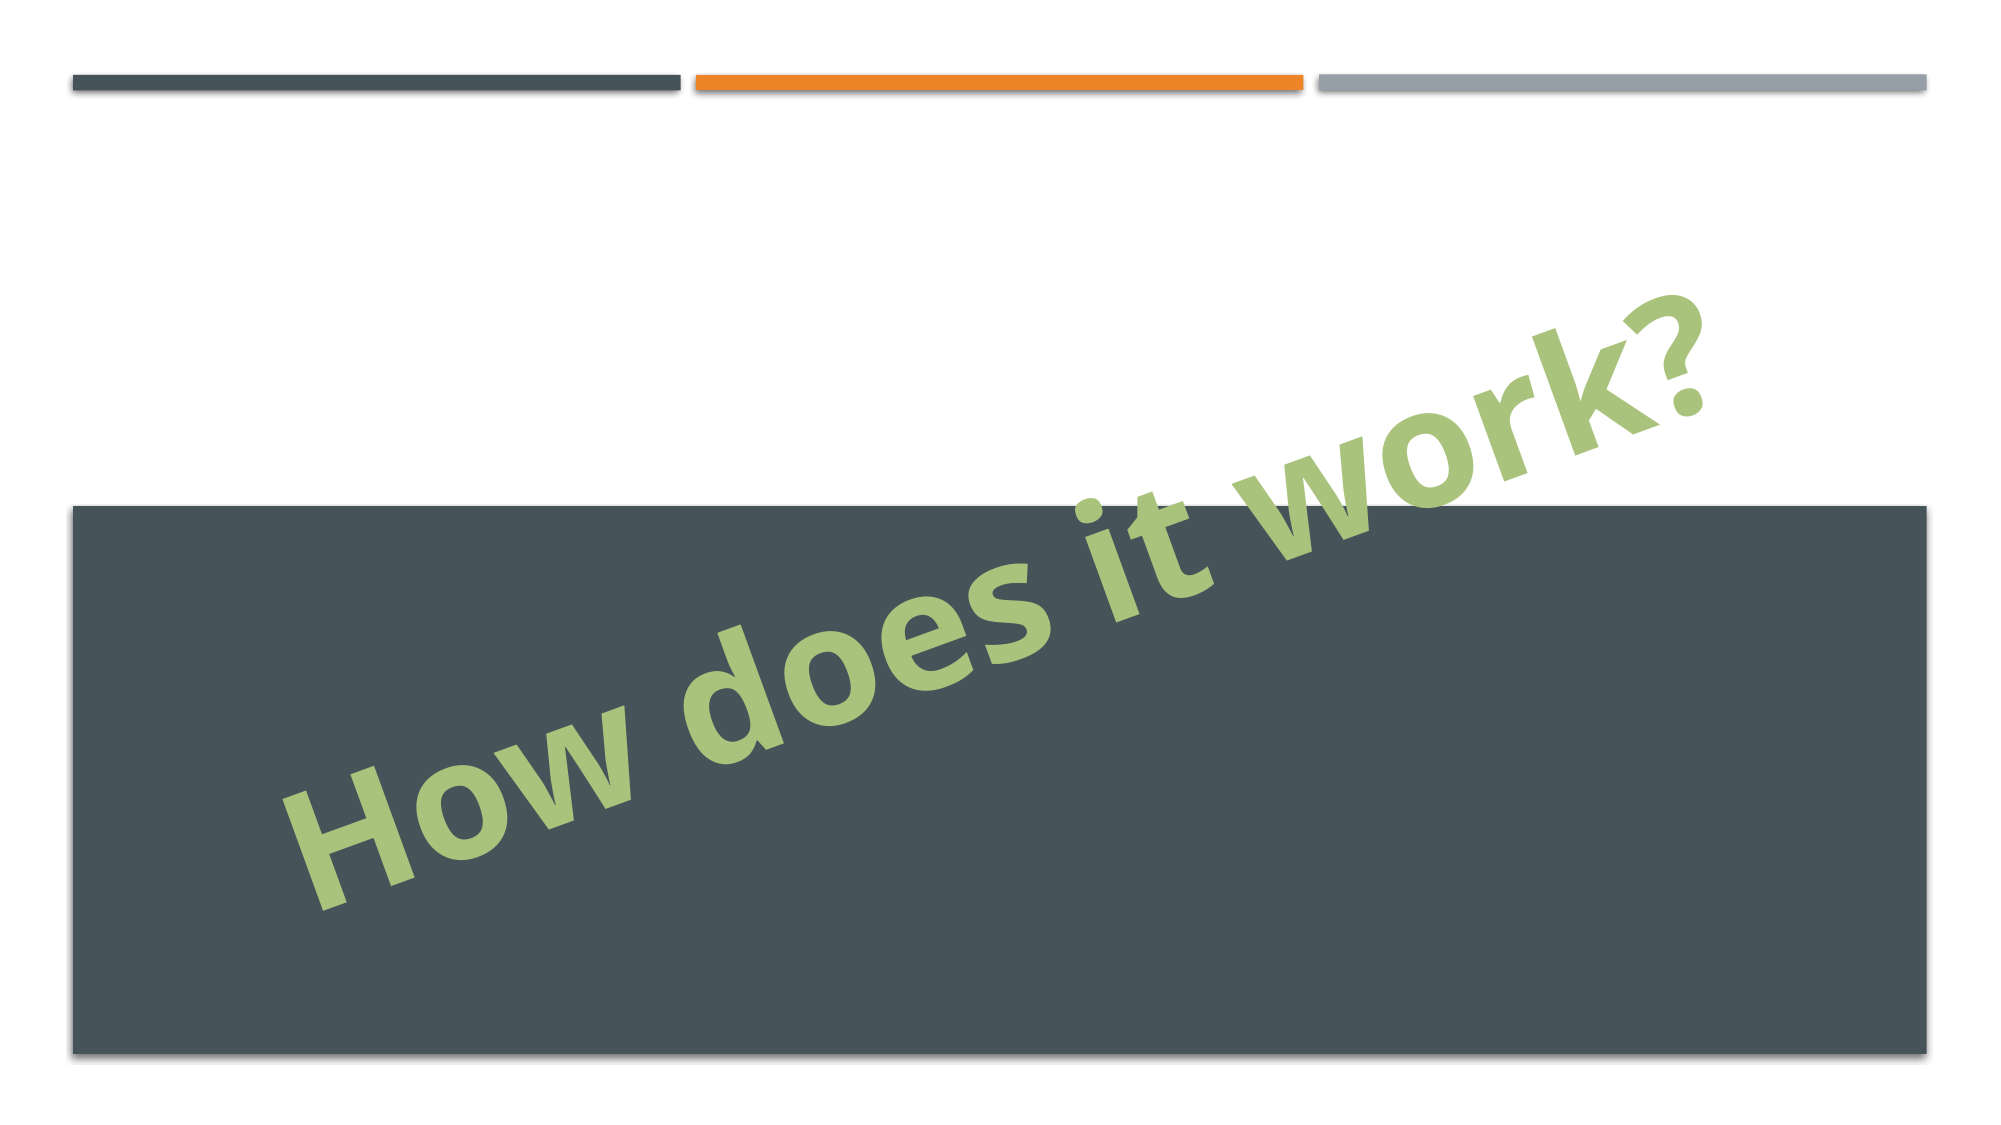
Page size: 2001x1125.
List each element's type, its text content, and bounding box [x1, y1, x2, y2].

text_box How does it work? [235, 227, 1764, 961]
